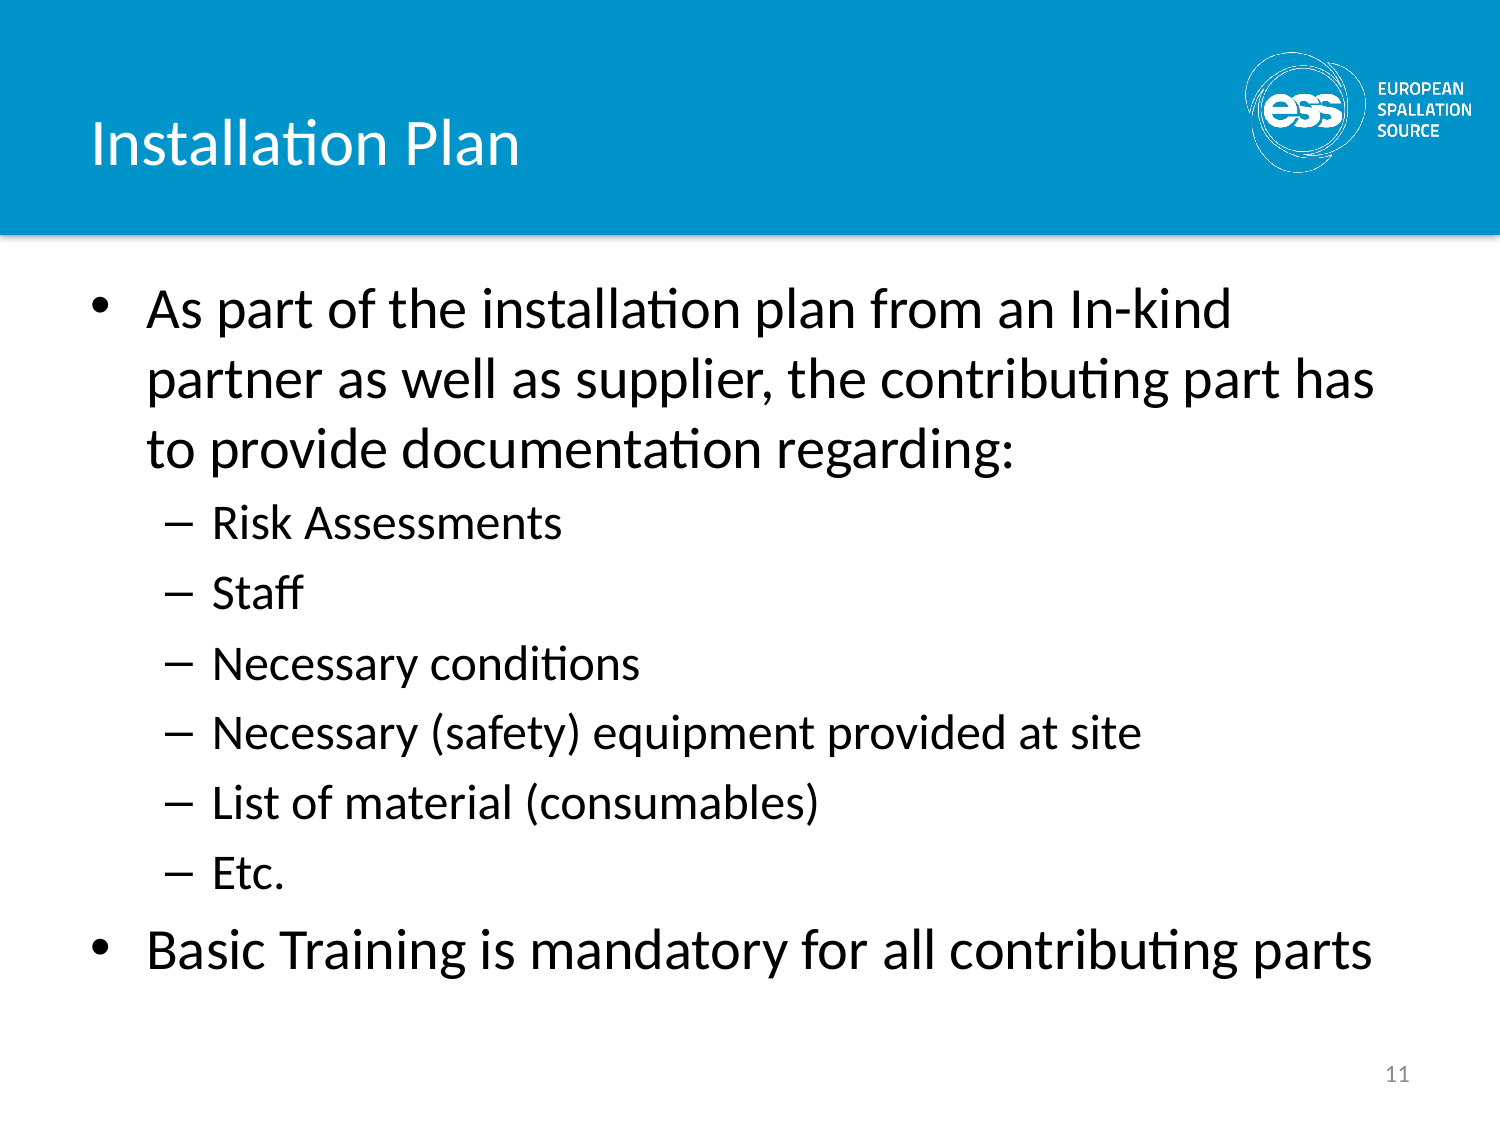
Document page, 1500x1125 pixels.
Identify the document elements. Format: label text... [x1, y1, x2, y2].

picture [1432, 125, 1438, 136]
list As part of the installation plan from an In-kind partner as well as supplier, the contributing part has to provide documentation regarding: Risk Assessments Staff Necessary conditions Necessary (safety) equipment provided at site List of material (consumables) Etc. Basic Training is mandatory for all contributing parts [75, 262, 1425, 1005]
picture [1389, 104, 1393, 115]
picture [1418, 104, 1423, 115]
picture [1398, 109, 1406, 115]
slide_number 11 [1074, 1042, 1425, 1103]
picture [1436, 104, 1444, 115]
picture [1443, 86, 1450, 93]
picture [1422, 125, 1428, 134]
picture [1264, 94, 1342, 127]
picture [1423, 83, 1430, 94]
picture [1454, 83, 1458, 94]
title Installation Plan [75, 45, 1247, 233]
picture [1379, 83, 1385, 94]
picture [1400, 83, 1407, 94]
picture [1409, 104, 1415, 115]
